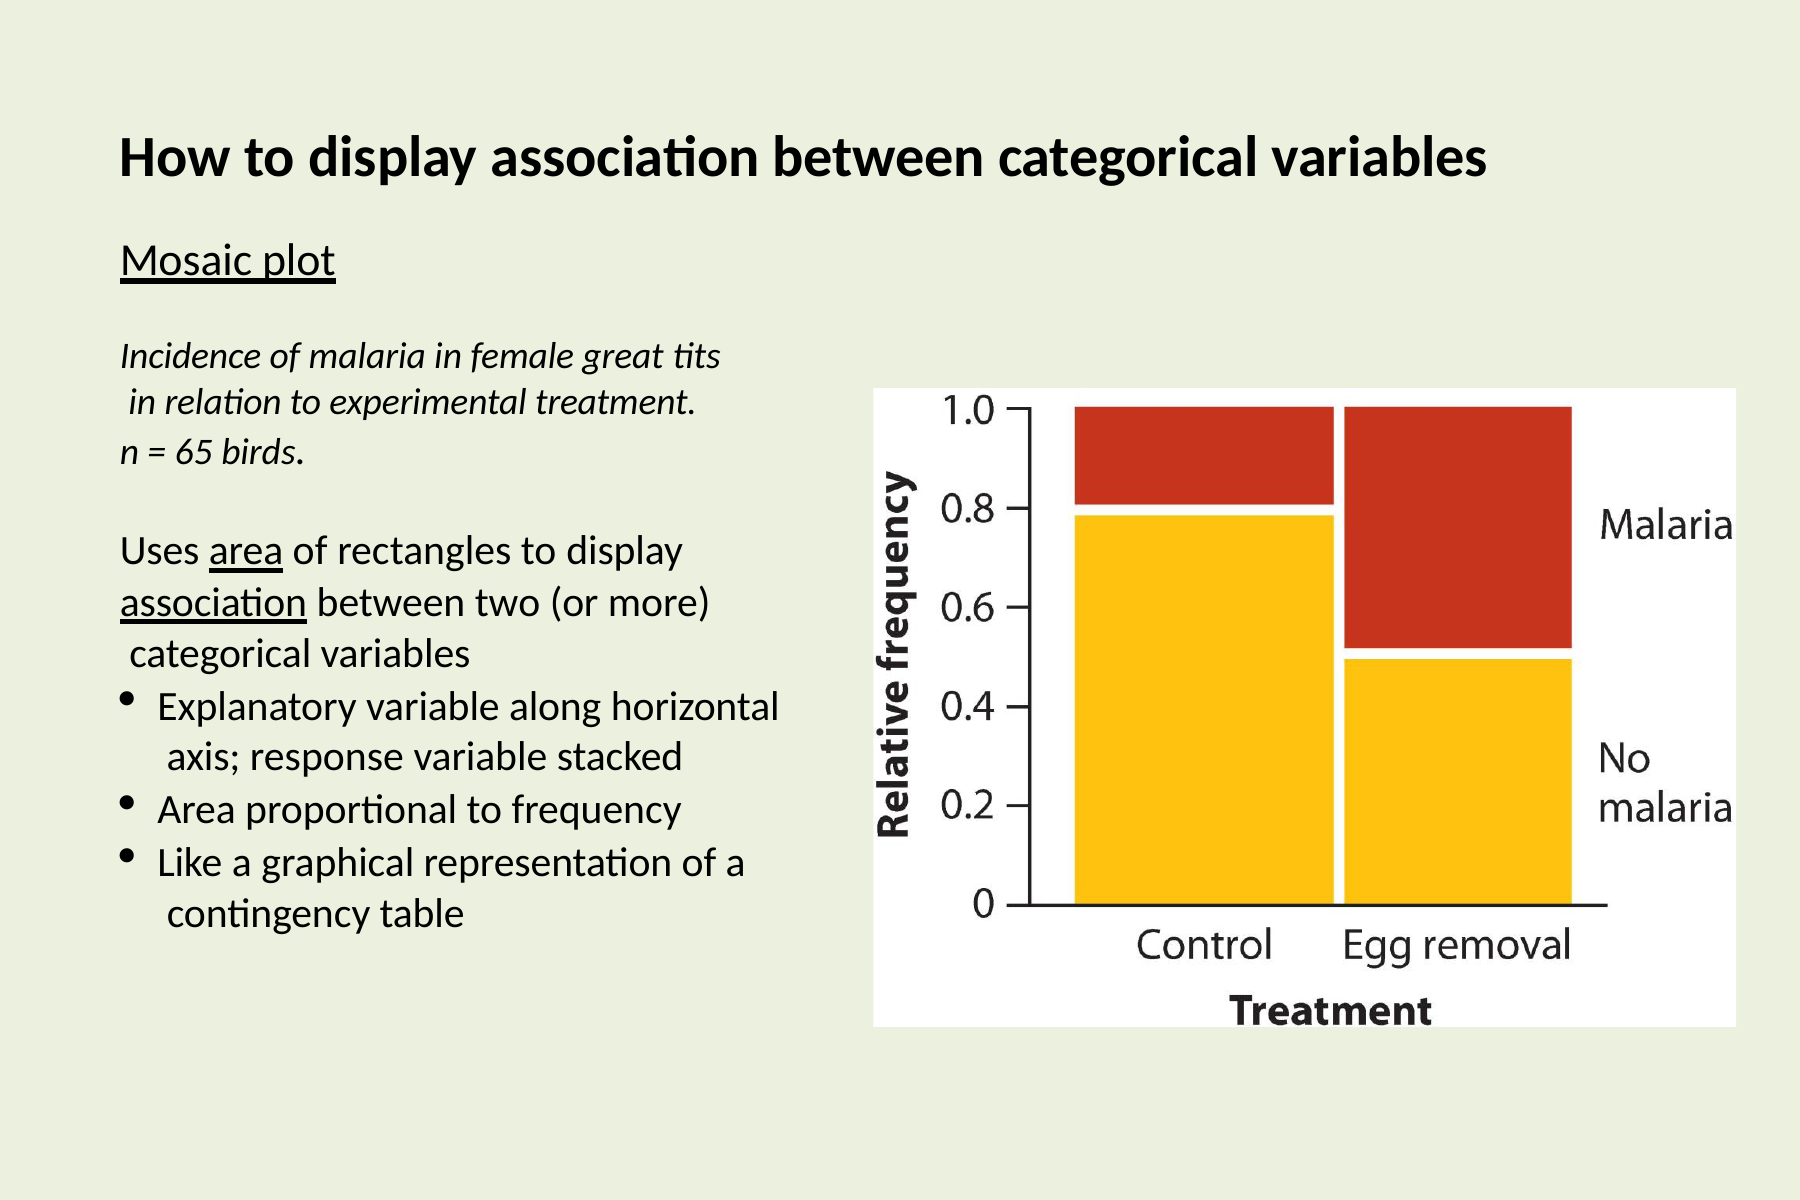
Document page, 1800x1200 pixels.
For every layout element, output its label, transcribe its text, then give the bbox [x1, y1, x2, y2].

text_box [873, 388, 1737, 1027]
text_box Mosaic plot Incidence of malaria in female great tits in relation to experimental treatment. n = 65 birds. Uses area of rectangles to display association between two (or more) categorical variables Explanatory variable along horizontal axis; response variable stacked Area proportional to frequency Like a graphical representation of a contingency table [117, 227, 788, 937]
title How to display association between categorical variables [117, 115, 1650, 319]
